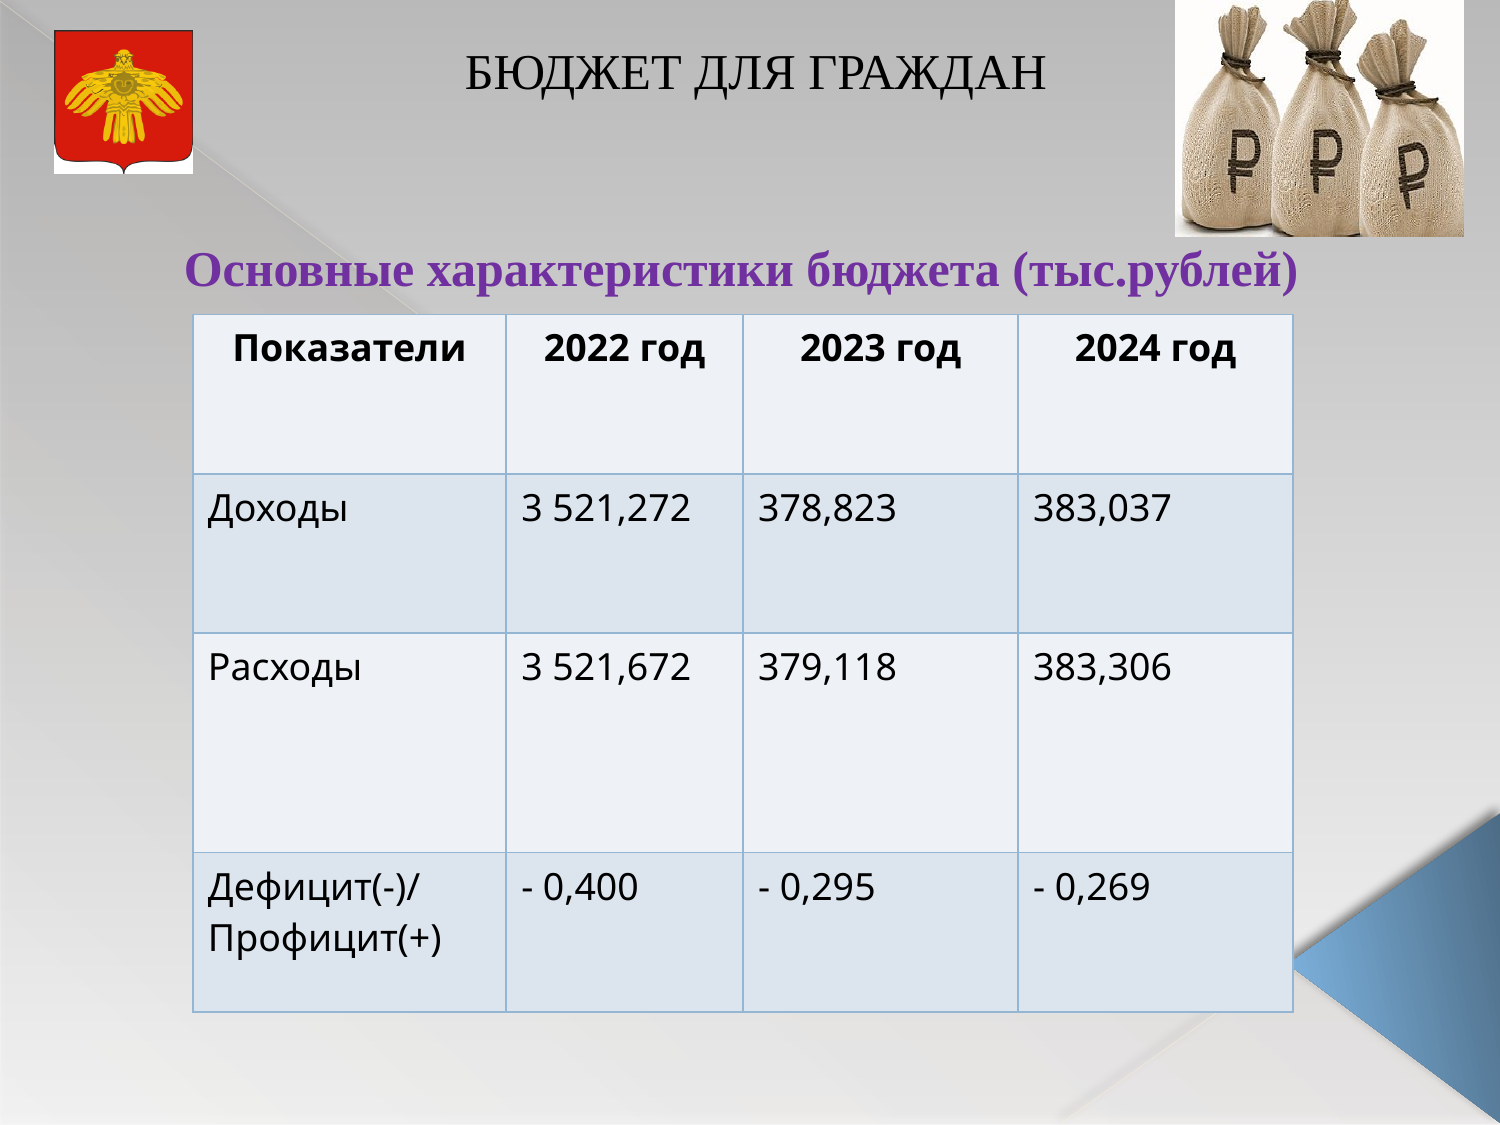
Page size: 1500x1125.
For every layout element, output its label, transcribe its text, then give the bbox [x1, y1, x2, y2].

table_cell 3 521,272 [507, 475, 742, 632]
table_cell - 0,269 [1019, 853, 1292, 1011]
table_cell - 0,400 [507, 853, 742, 1011]
picture [1174, 0, 1464, 237]
table_cell Доходы [194, 475, 505, 632]
table_header 2022 год [507, 315, 742, 473]
title БЮДЖЕТ ДЛЯ ГРАЖДАН [197, 30, 1165, 161]
table_header 2023 год [744, 315, 1017, 473]
picture [54, 30, 194, 174]
table_cell 383,037 [1019, 475, 1292, 632]
table_cell 383,306 [1019, 634, 1292, 852]
table_cell 379,118 [744, 634, 1017, 852]
table_header Показатели [194, 315, 505, 473]
table_cell 3 521,672 [507, 634, 742, 852]
table_cell 378,823 [744, 475, 1017, 632]
table_cell Дефицит(-)/ Профицит(+) [194, 853, 505, 1011]
subtitle Основные характеристики бюджета (тыс.рублей) [17, 168, 1471, 1083]
table_cell - 0,295 [744, 853, 1017, 1011]
table_cell Расходы [194, 634, 505, 852]
table_header 2024 год [1019, 315, 1292, 473]
